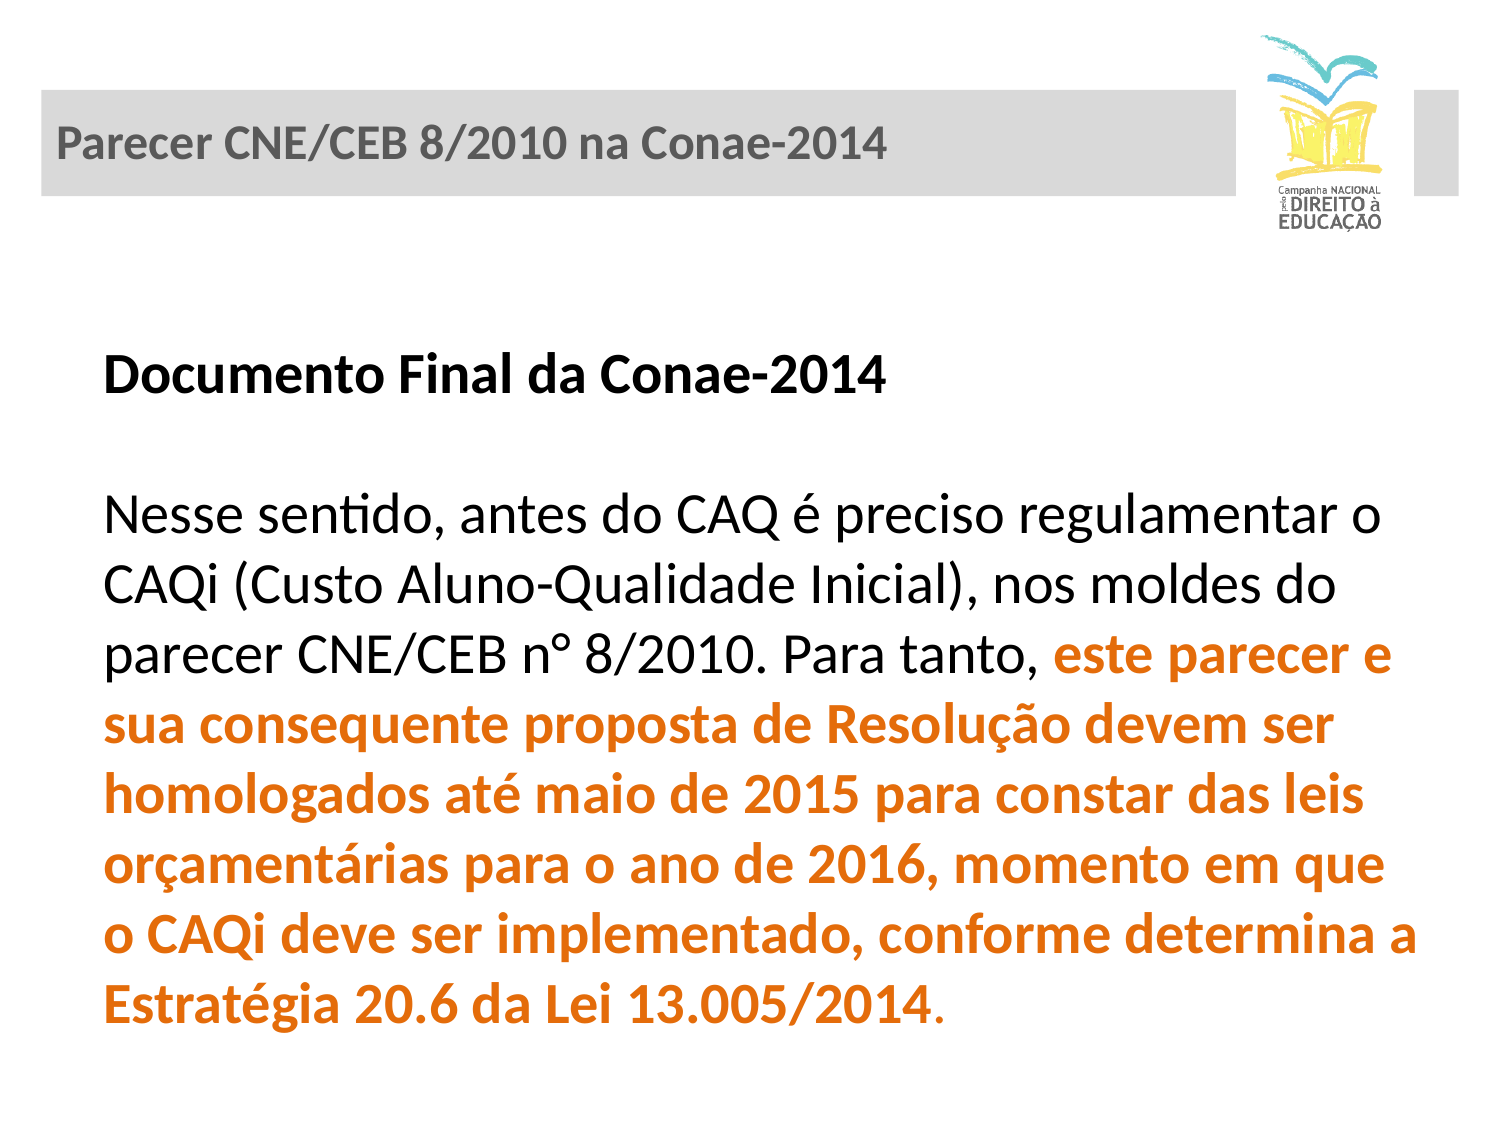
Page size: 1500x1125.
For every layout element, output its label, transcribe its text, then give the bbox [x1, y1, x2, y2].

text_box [41, 7, 1459, 263]
text_box Documento Final da Conae-2014 Nesse sentido, antes do CAQ é preciso regulamentar o CAQi (Custo Aluno-Qualidade Inicial), nos moldes do parecer CNE/CEB n° 8/2010. Para tanto, este parecer e sua consequente proposta de Resolução devem ser homologados até maio de 2015 para constar das leis orçamentárias para o ano de 2016, momento em que o CAQi deve ser implementado, conforme determina a Estratégia 20.6 da Lei 13.005/2014. [88, 327, 1436, 1043]
